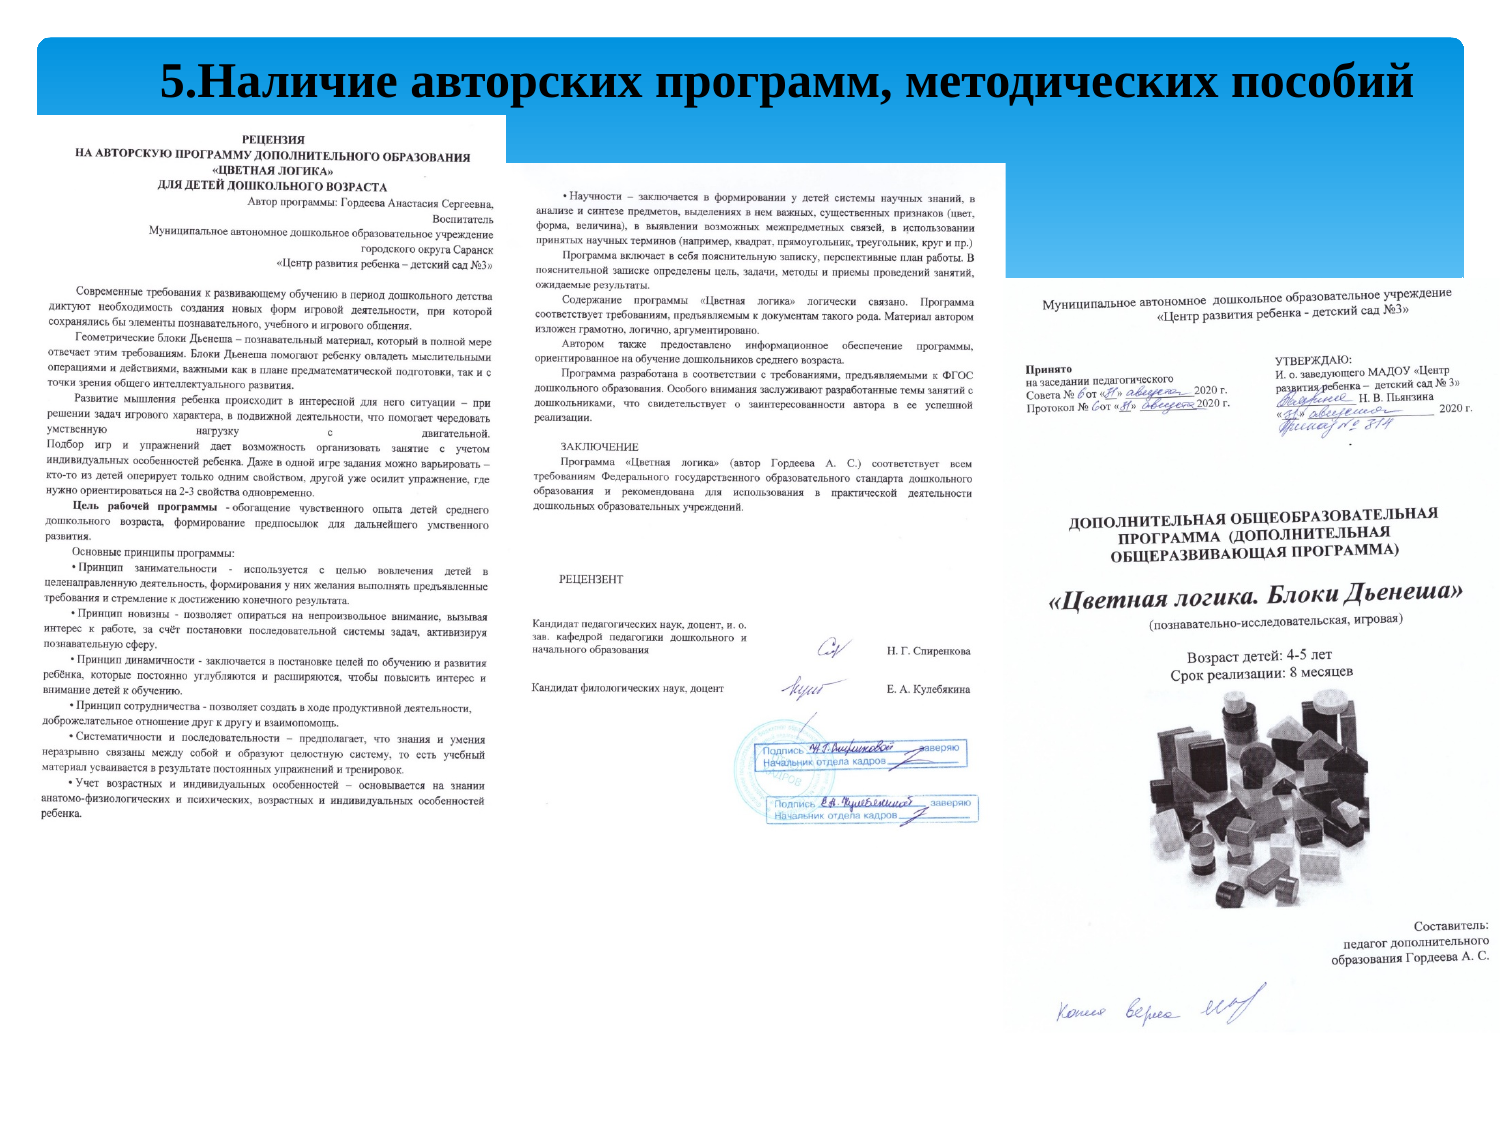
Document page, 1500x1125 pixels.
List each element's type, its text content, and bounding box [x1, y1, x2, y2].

title 5.Наличие авторских программ, методических пособий [75, 17, 1500, 138]
picture [29, 115, 1500, 1037]
